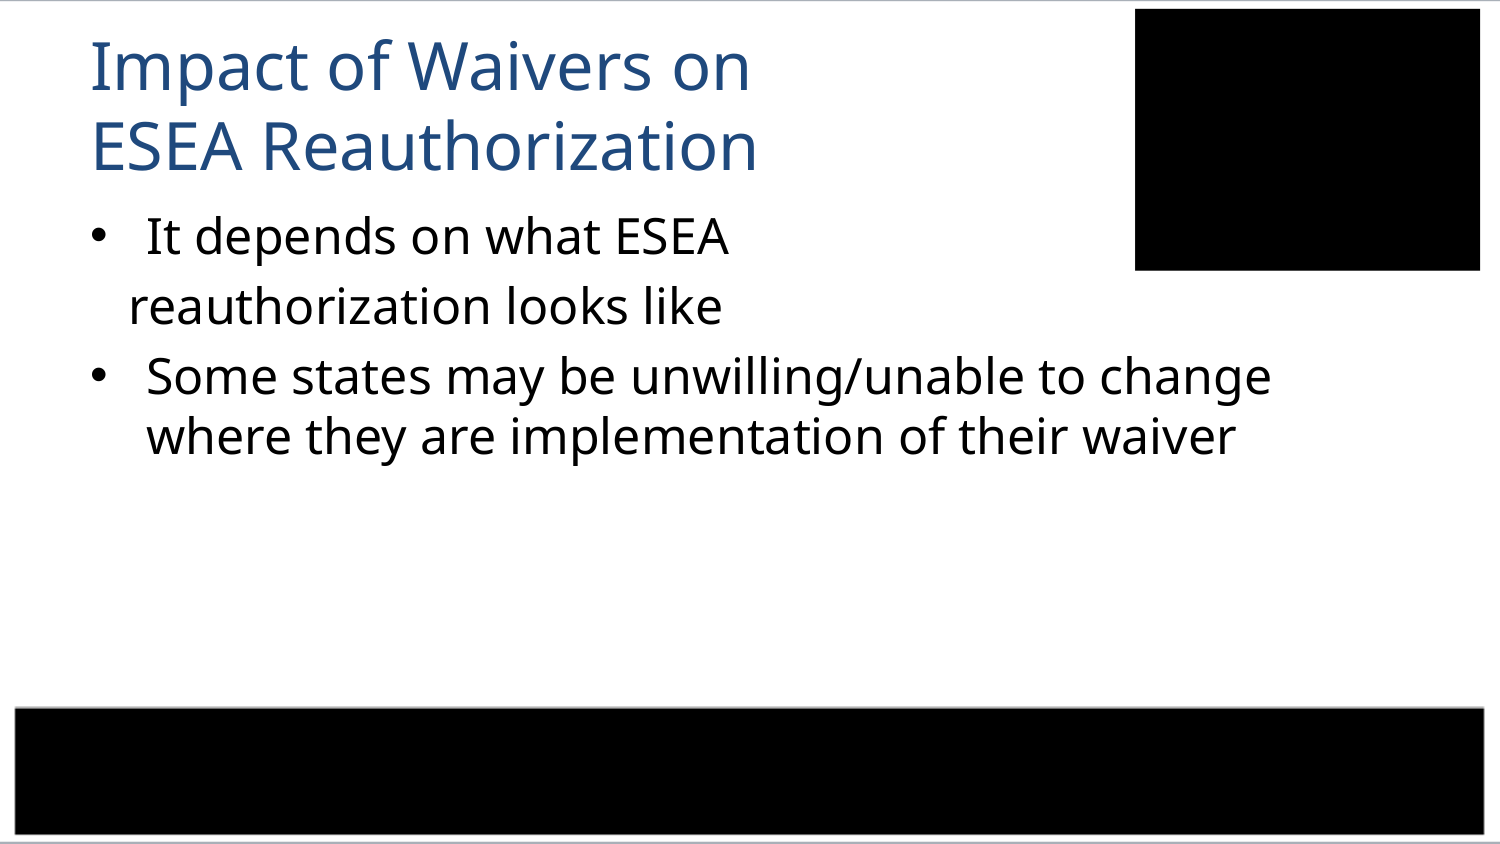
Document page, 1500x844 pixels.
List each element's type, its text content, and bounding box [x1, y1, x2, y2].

list It depends on what ESEA reauthorization looks like Some states may be unwilling/unable to change where they are implementation of their waiver [75, 196, 1425, 754]
picture [0, 0, 1500, 844]
title Impact of Waivers on ESEA Reauthorization [75, 33, 1425, 175]
